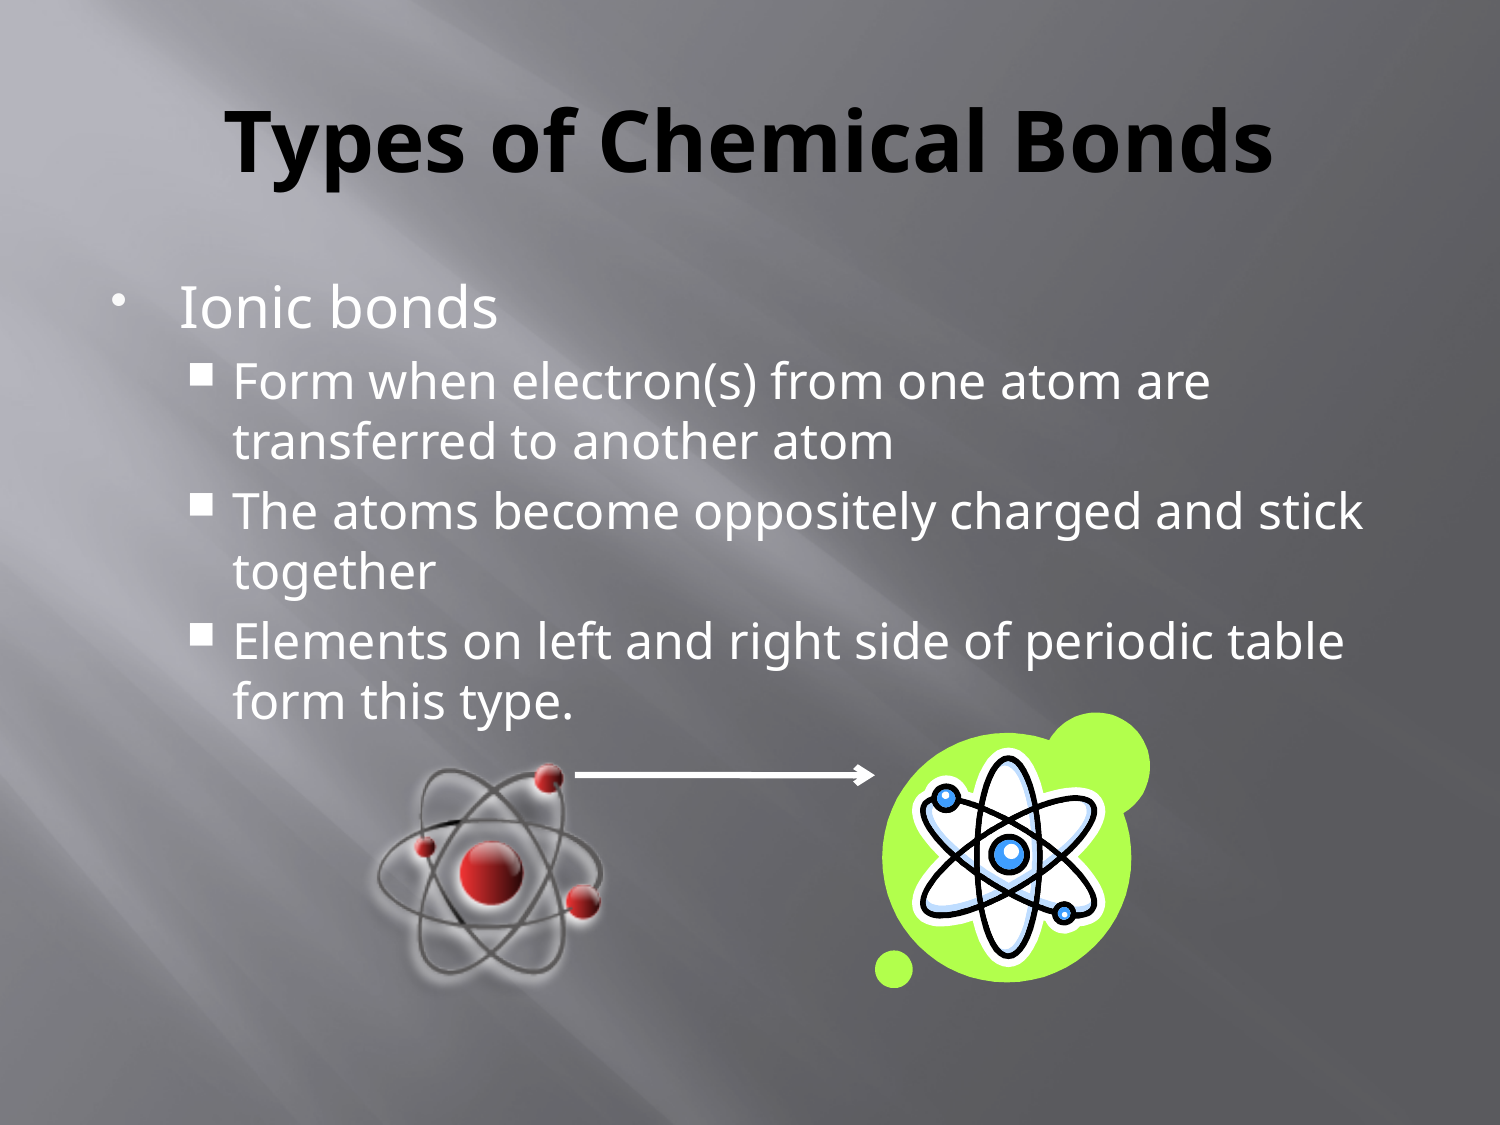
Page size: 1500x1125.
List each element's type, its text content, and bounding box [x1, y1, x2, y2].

picture [349, 724, 651, 1026]
list Ionic bonds Form when electron(s) from one atom are transferred to another atom The atoms become oppositely charged and stick together Elements on left and right side of periodic table form this type. [75, 262, 1425, 1035]
picture [874, 712, 1151, 989]
title Types of Chemical Bonds [75, 45, 1425, 233]
